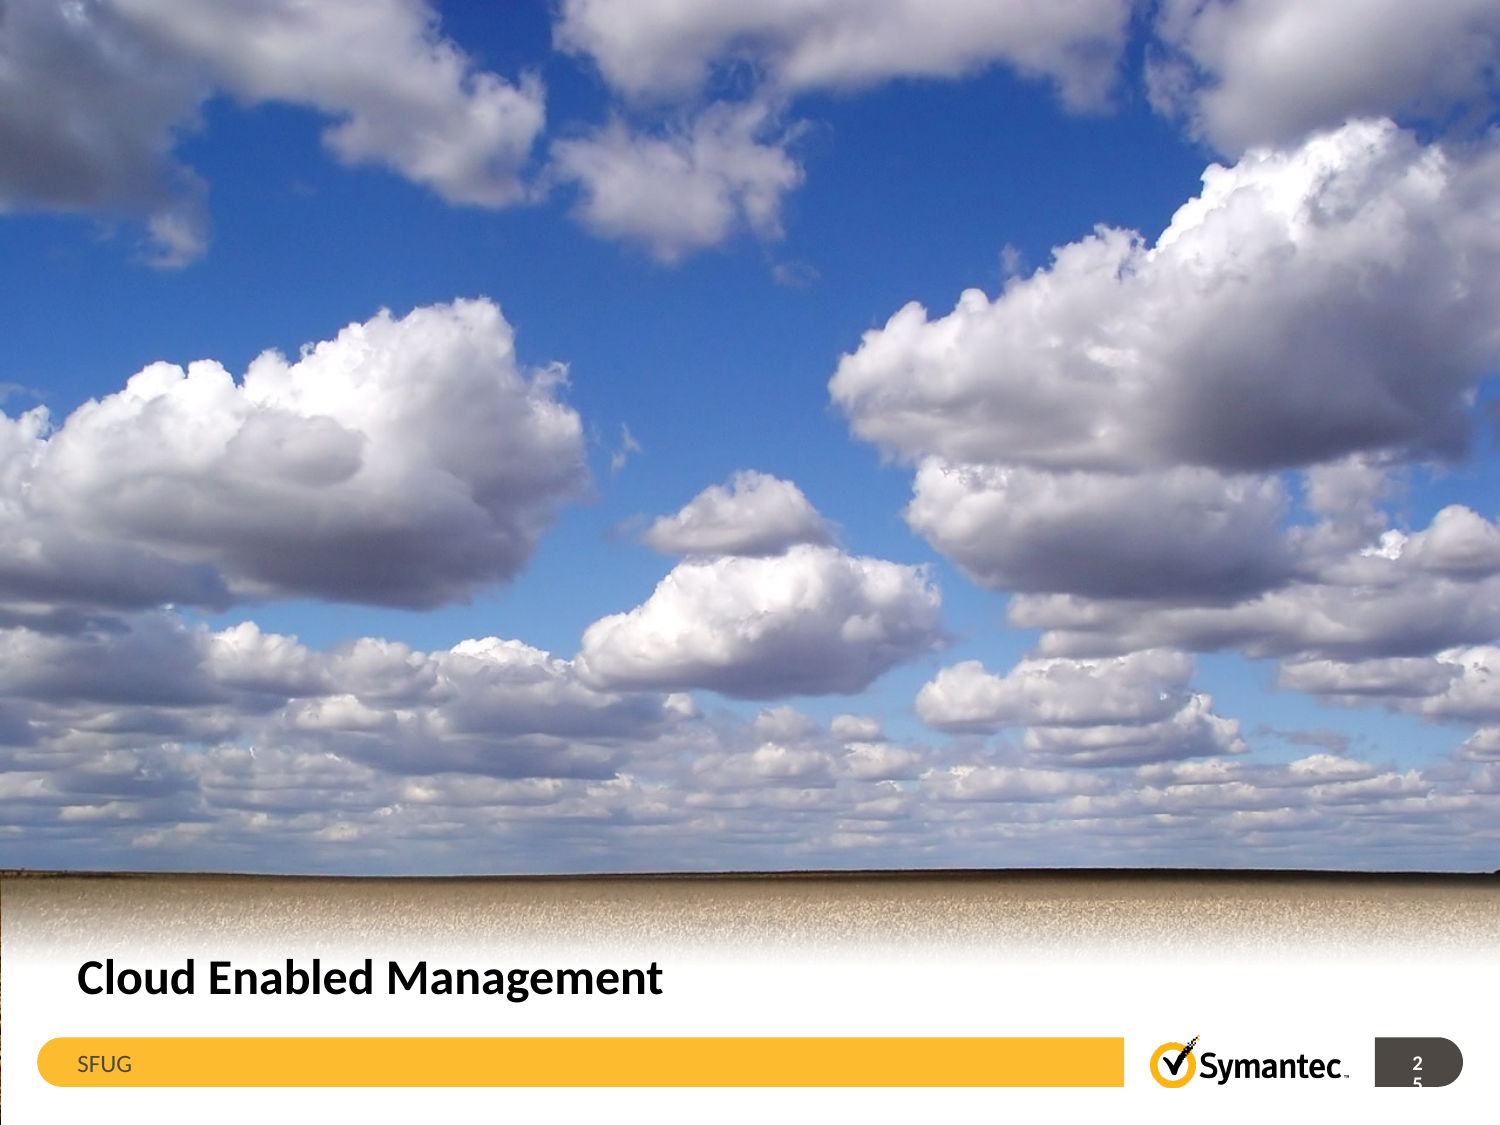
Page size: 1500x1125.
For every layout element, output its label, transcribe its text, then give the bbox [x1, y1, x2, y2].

picture [0, 0, 1500, 1125]
slide_number 25 [1402, 1049, 1428, 1075]
footer SFUG [62, 1042, 749, 1082]
title Cloud Enabled Management [62, 874, 1438, 1013]
